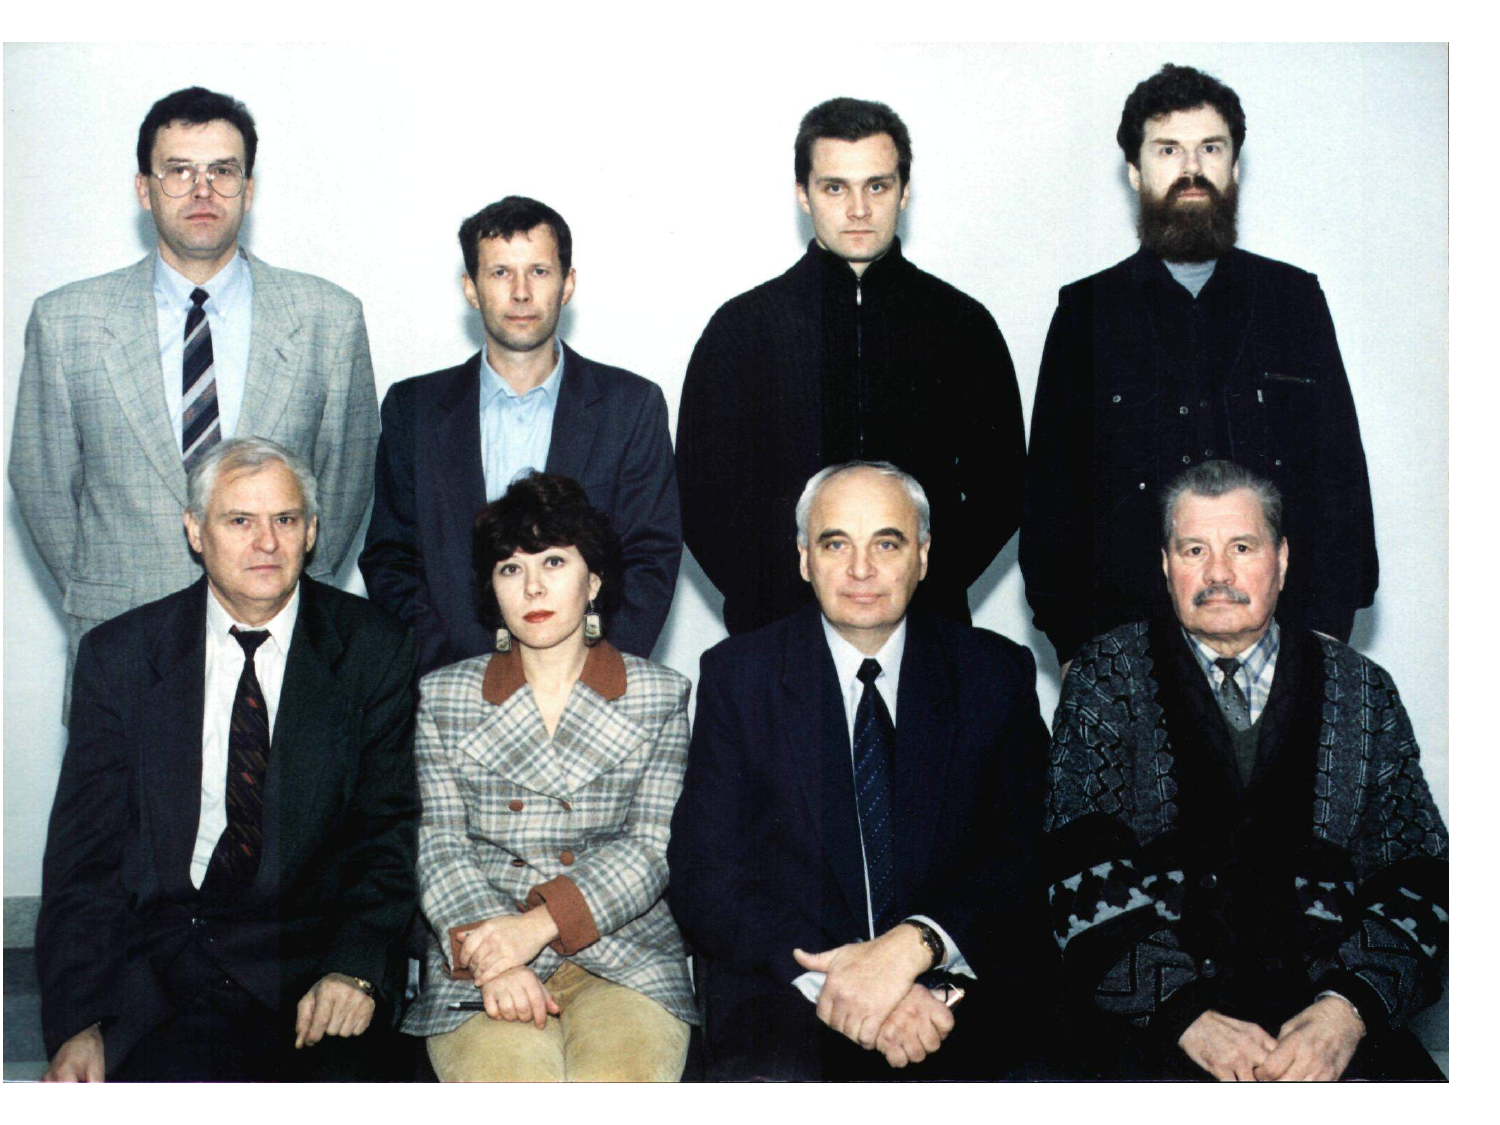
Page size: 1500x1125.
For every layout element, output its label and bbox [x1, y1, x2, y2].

picture [3, 42, 1449, 1083]
